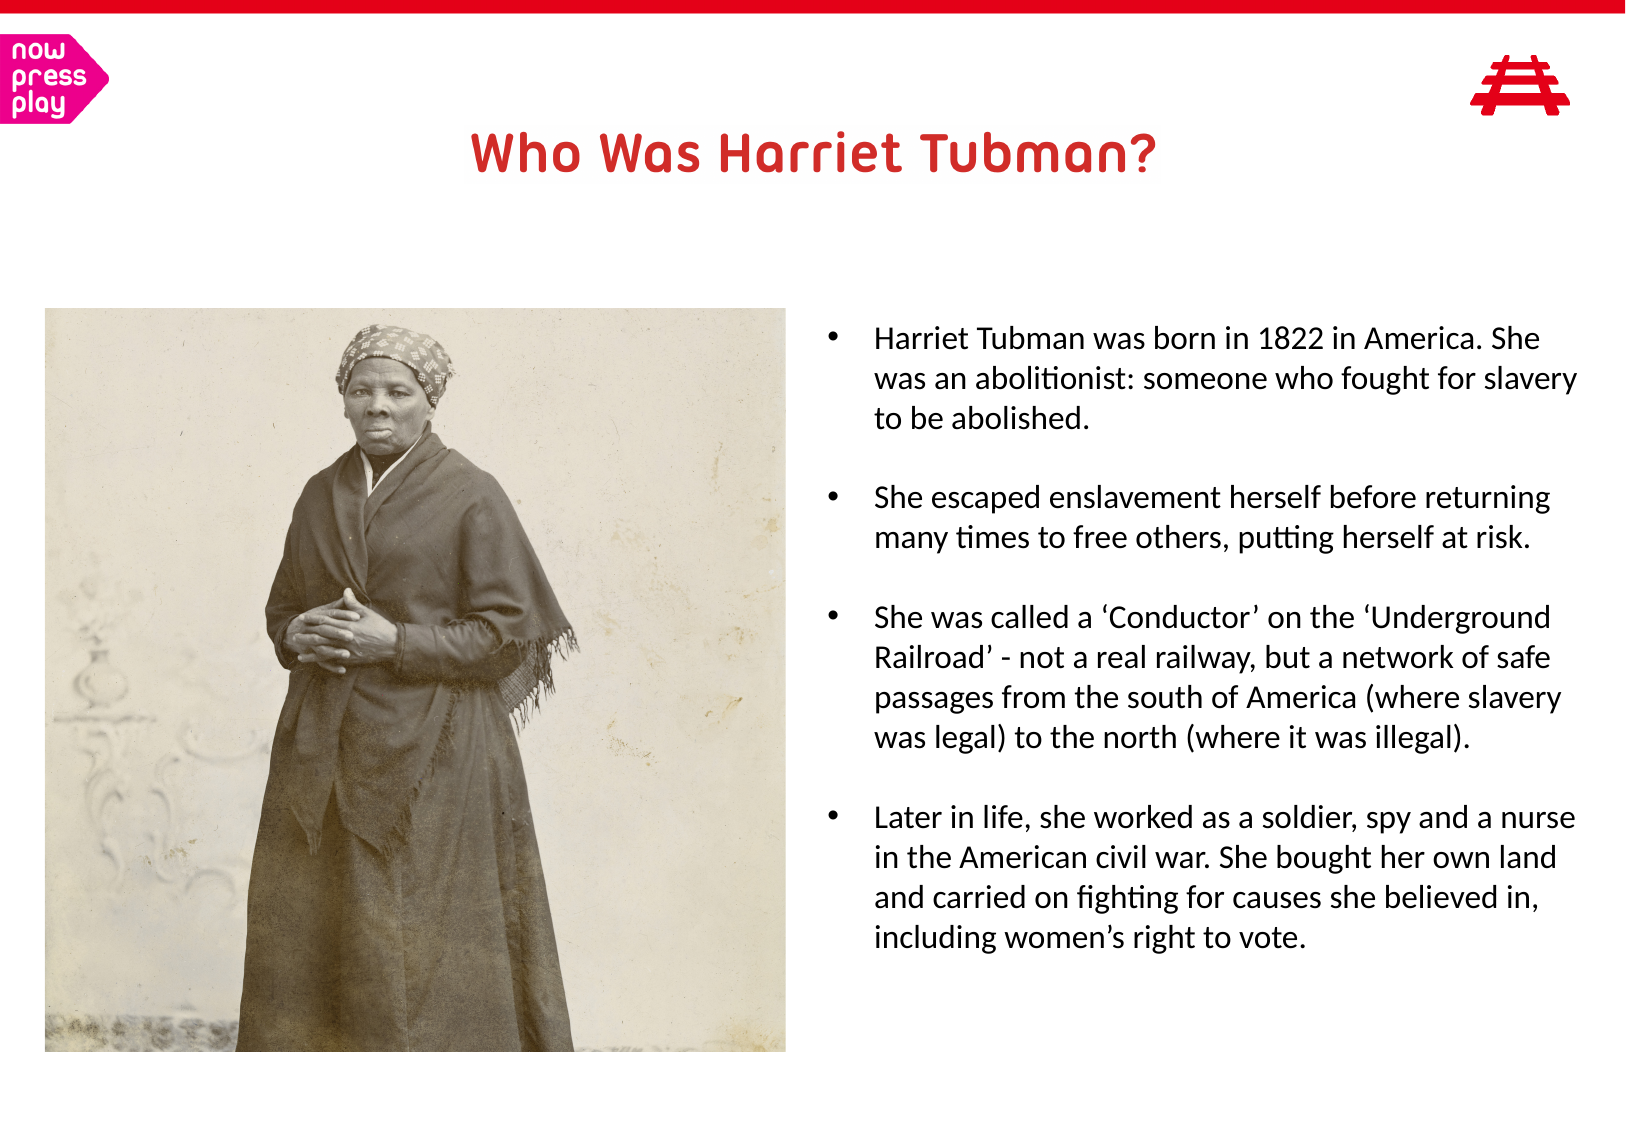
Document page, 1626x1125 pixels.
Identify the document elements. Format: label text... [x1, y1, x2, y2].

picture [0, 0, 1626, 184]
text_box Harriet Tubman was born in 1822 in America. She was an abolitionist: someone who fought for slavery to be abolished. She escaped enslavement herself before returning many times to free others, putting herself at risk. She was called a ‘Conductor’ on the ‘Underground Railroad’ - not a real railway, but a network of safe passages from the south of America (where slavery was legal) to the north (where it was illegal). Later in life, she worked as a soldier, spy and a nurse in the American civil war. She bought her own land and carried on fighting for causes she believed in, including women’s right to vote. [812, 308, 1605, 963]
picture [44, 308, 786, 1052]
